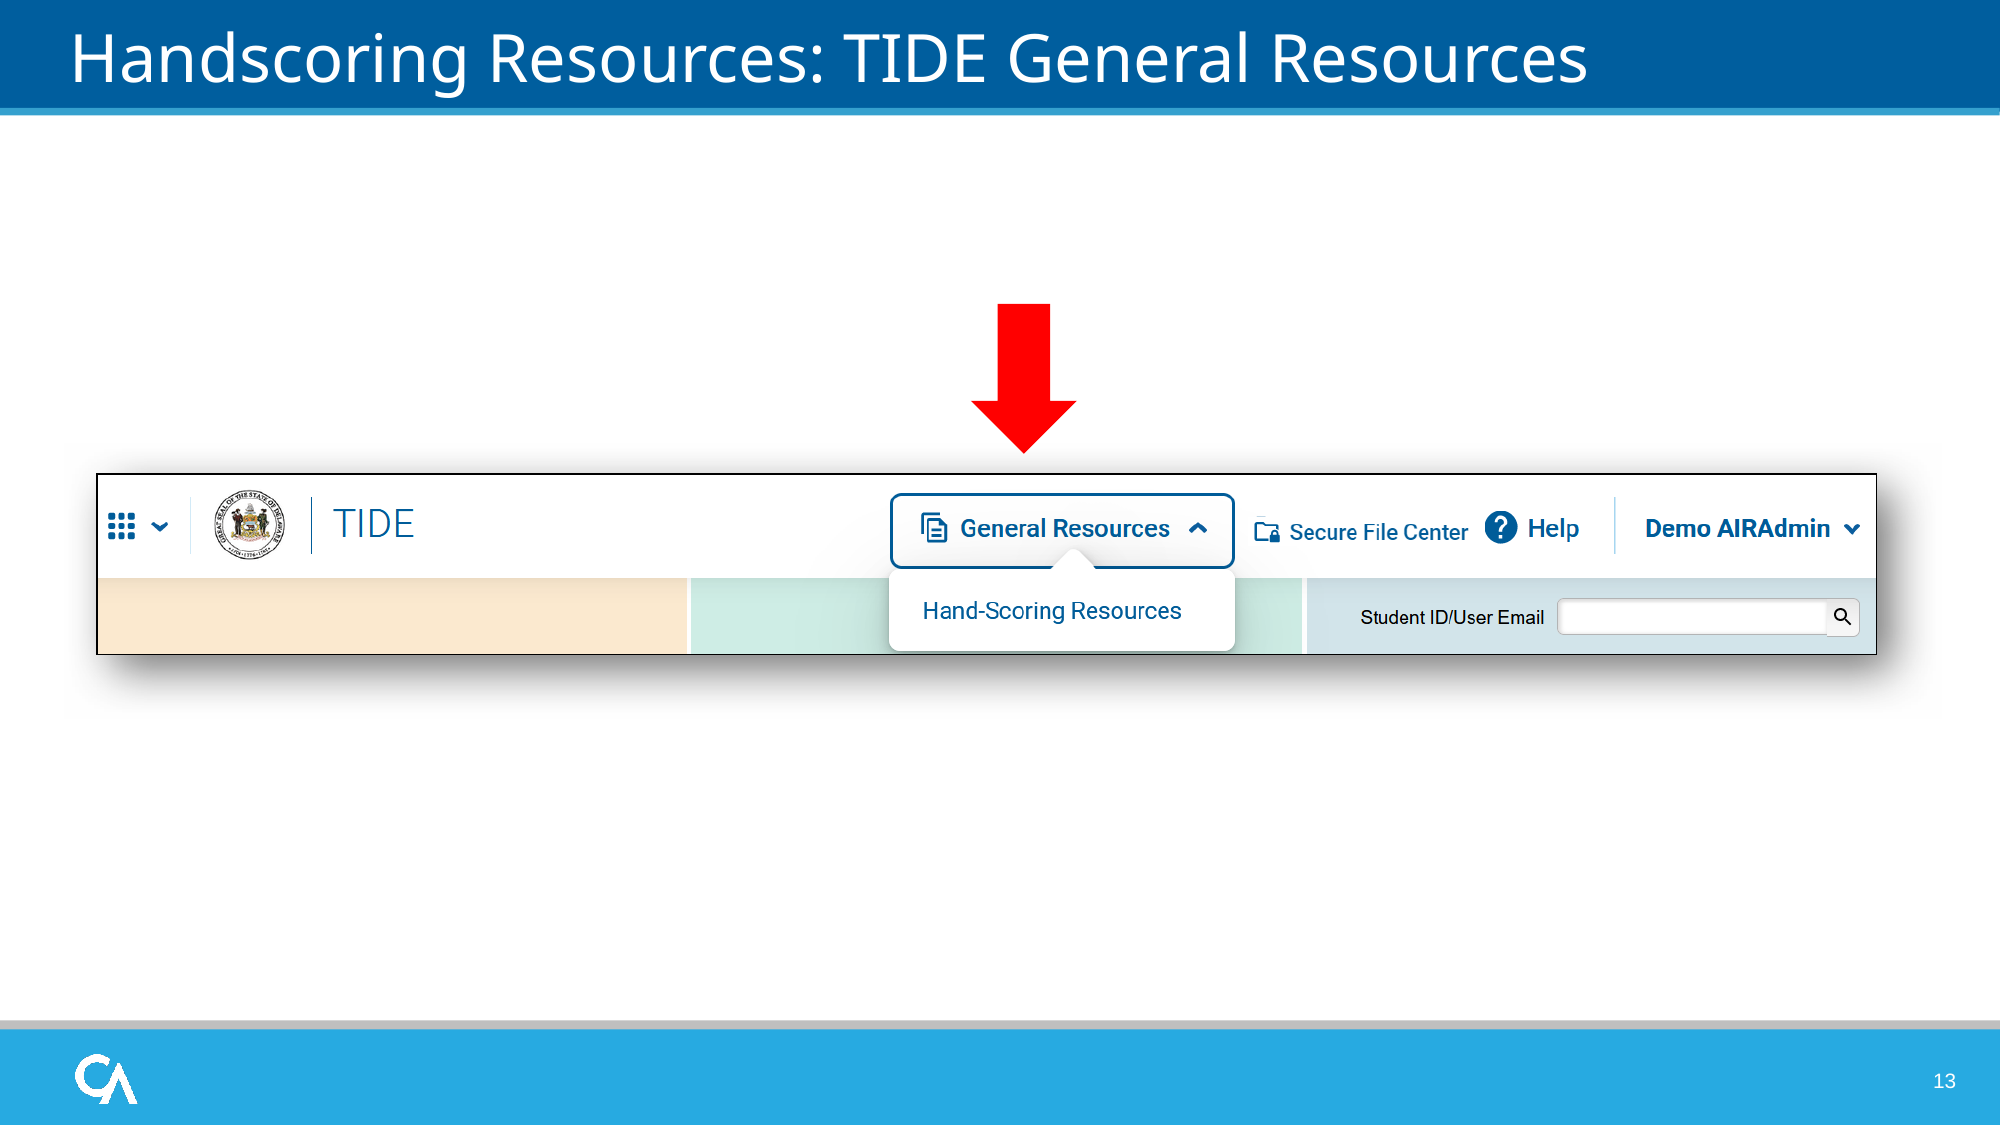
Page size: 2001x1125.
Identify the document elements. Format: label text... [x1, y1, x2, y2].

slide_number 13 [1855, 1057, 1972, 1103]
title Handscoring Resources: TIDE General Resources [69, 10, 1878, 96]
text_box [970, 303, 1077, 454]
picture [75, 1054, 138, 1104]
picture [96, 473, 1877, 655]
